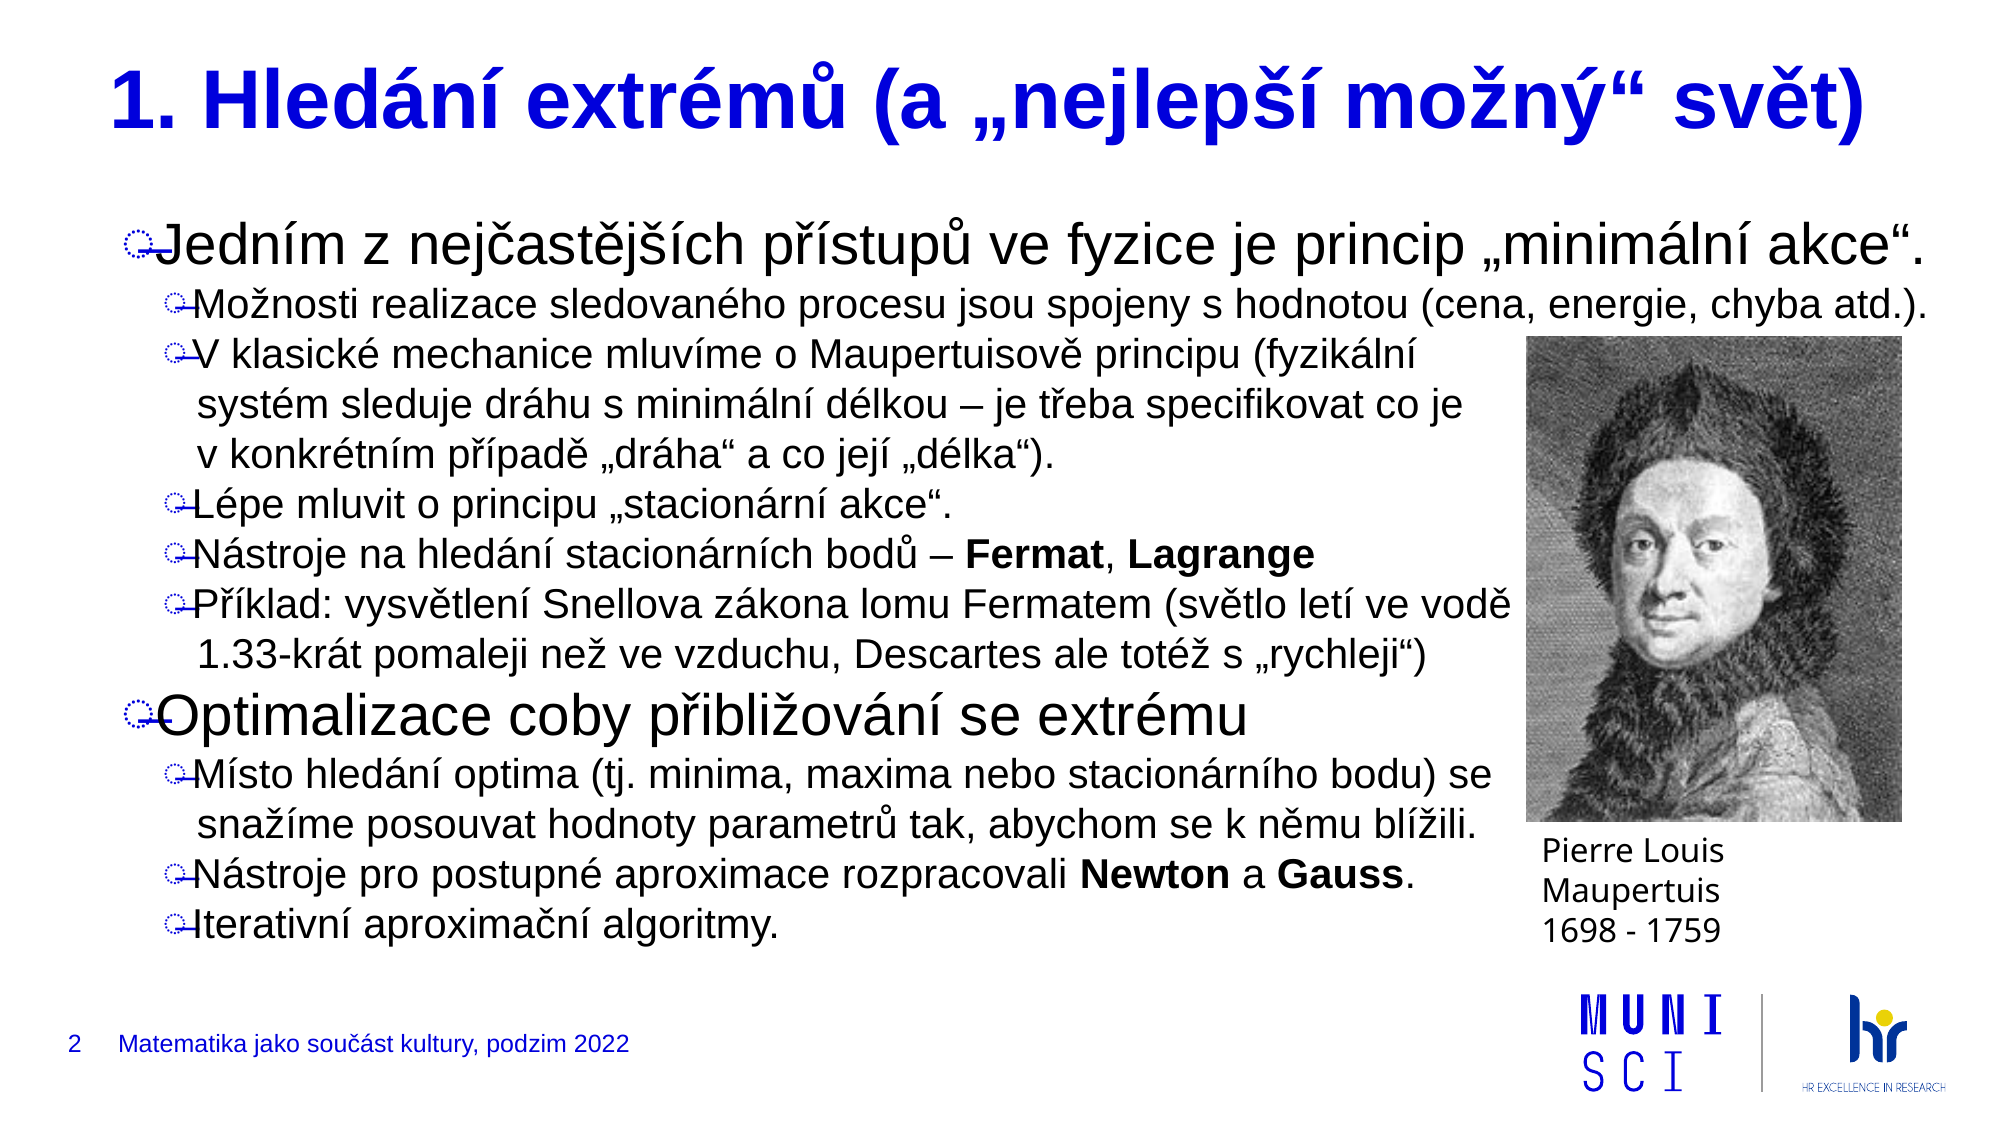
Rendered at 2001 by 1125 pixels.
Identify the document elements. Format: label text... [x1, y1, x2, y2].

text_box Pierre Louis Maupertuis 1698 - 1759 [1526, 821, 1912, 956]
list Jedním z nejčastějších přístupů ve fyzice je princip „minimální akce“. Možnosti realizace sledovaného procesu jsou spojeny s hodnotou (cena, energie, chyba atd.). V klasické mechanice mluvíme o Maupertuisově principu (fyzikální systém sleduje dráhu s minimální délkou – je třeba specifikovat co je v konkrétním případě „dráha“ a co její „délka“). Lépe mluvit o principu „stacionární akce“. Nástroje na hledání stacionárních bodů – Fermat, Lagrange Příklad: vysvětlení Snellova zákona lomu Fermatem (světlo letí ve vodě 1.33-krát pomaleji než ve vzduchu, Descartes ale totéž s „rychleji“) Optimalizace coby přibližování se extrému Místo hledání optima (tj. minima, maxima nebo stacionárního bodu) se snažíme posouvat hodnoty parametrů tak, abychom se k němu blížili. Nástroje pro postupné aproximace rozpracovali Newton a Gauss. Iterativní aproximační algoritmy. [109, 206, 1948, 952]
title 1. Hledání extrémů (a „nejlepší možný“ svět) [109, 62, 1948, 137]
picture [1526, 335, 1902, 822]
footer Matematika jako součást kultury, podzim 2022 [118, 1021, 1418, 1063]
slide_number 2 [67, 1021, 110, 1063]
